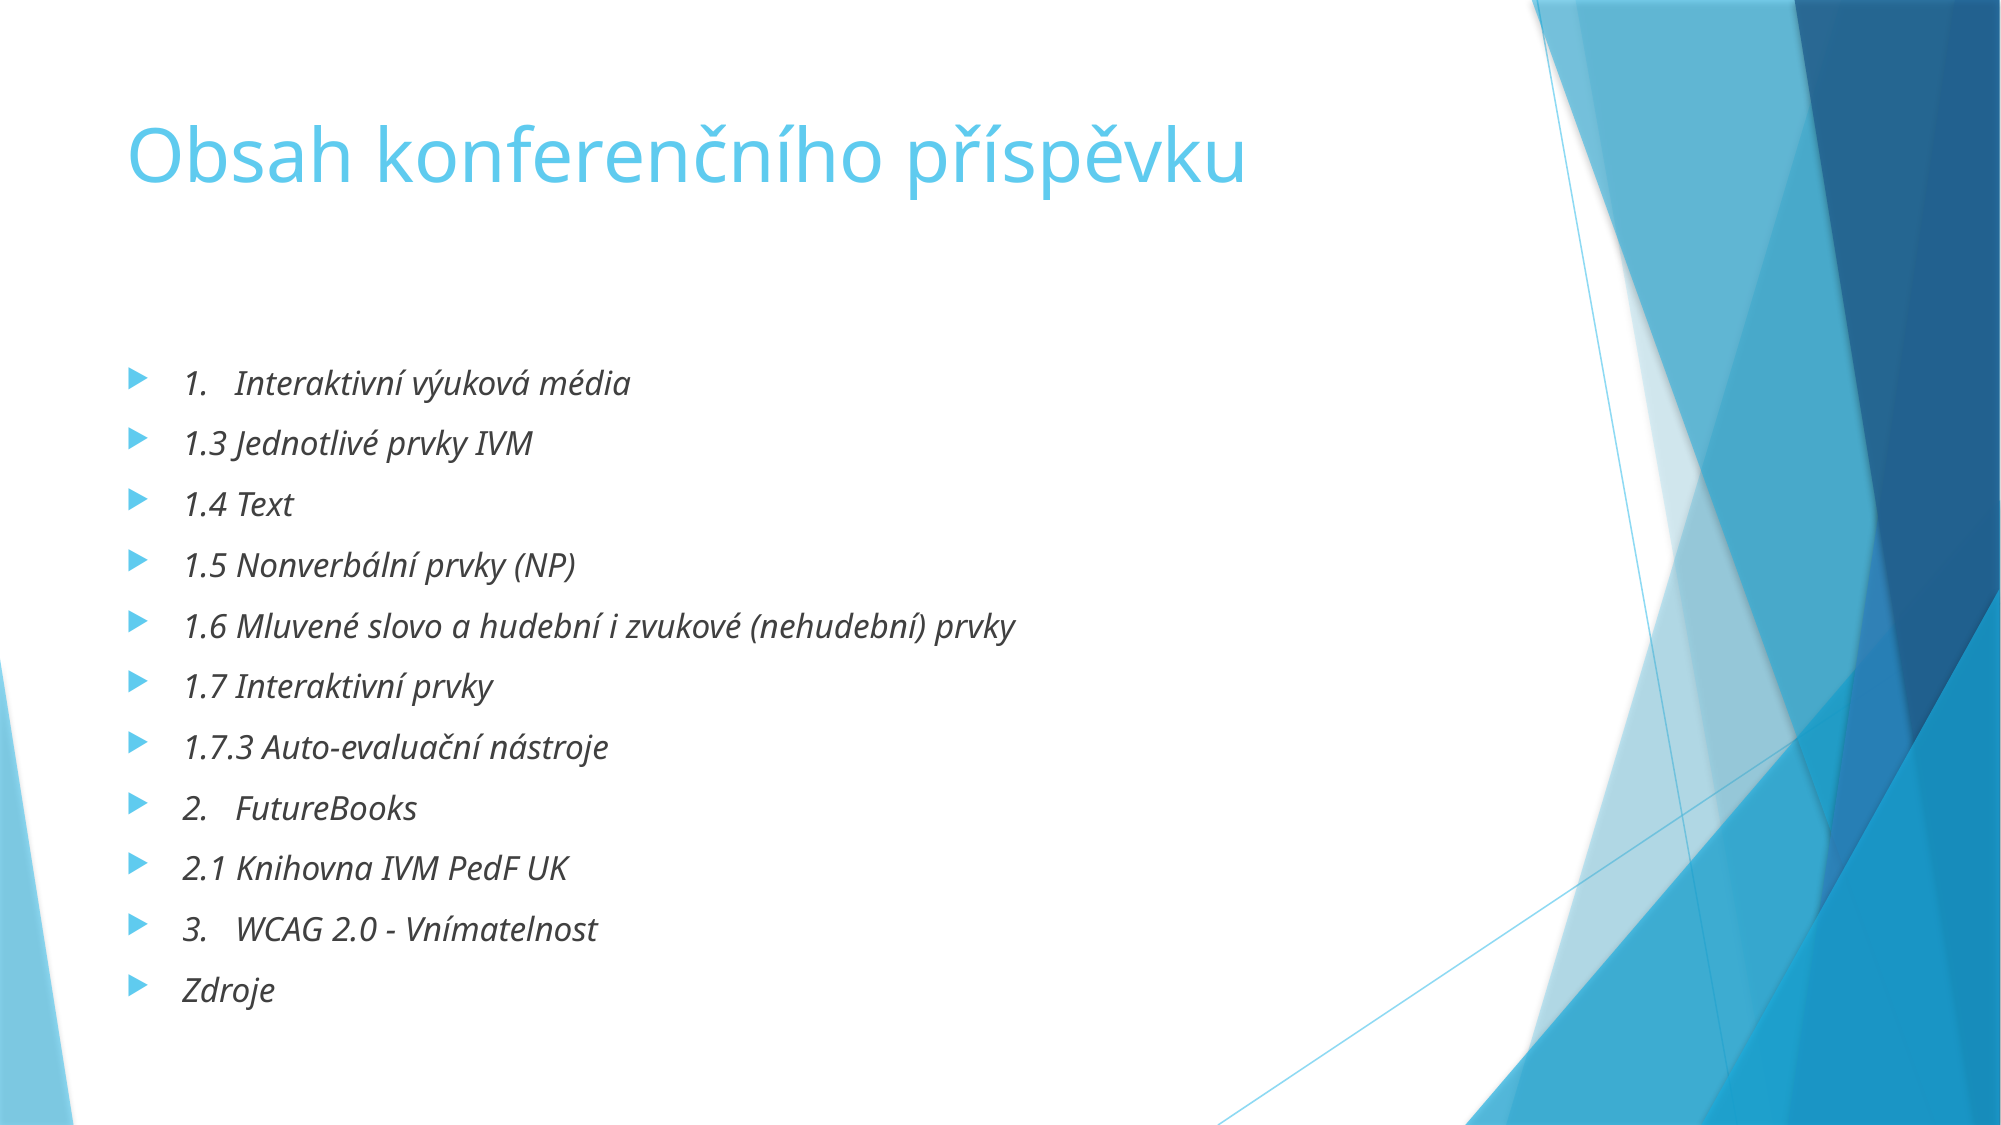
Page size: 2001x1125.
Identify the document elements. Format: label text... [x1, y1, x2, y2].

list 1. Interaktivní výuková média 1.3 Jednotlivé prvky IVM 1.4 Text 1.5 Nonverbální prvky (NP) 1.6 Mluvené slovo a hudební i zvukové (nehudební) prvky 1.7 Interaktivní prvky 1.7.3 Auto-evaluační nástroje 2. FutureBooks 2.1 Knihovna IVM PedF UK 3. WCAG 2.0 - Vnímatelnost Zdroje [111, 354, 1522, 1050]
title Obsah konferenčního příspěvku [111, 99, 1653, 317]
